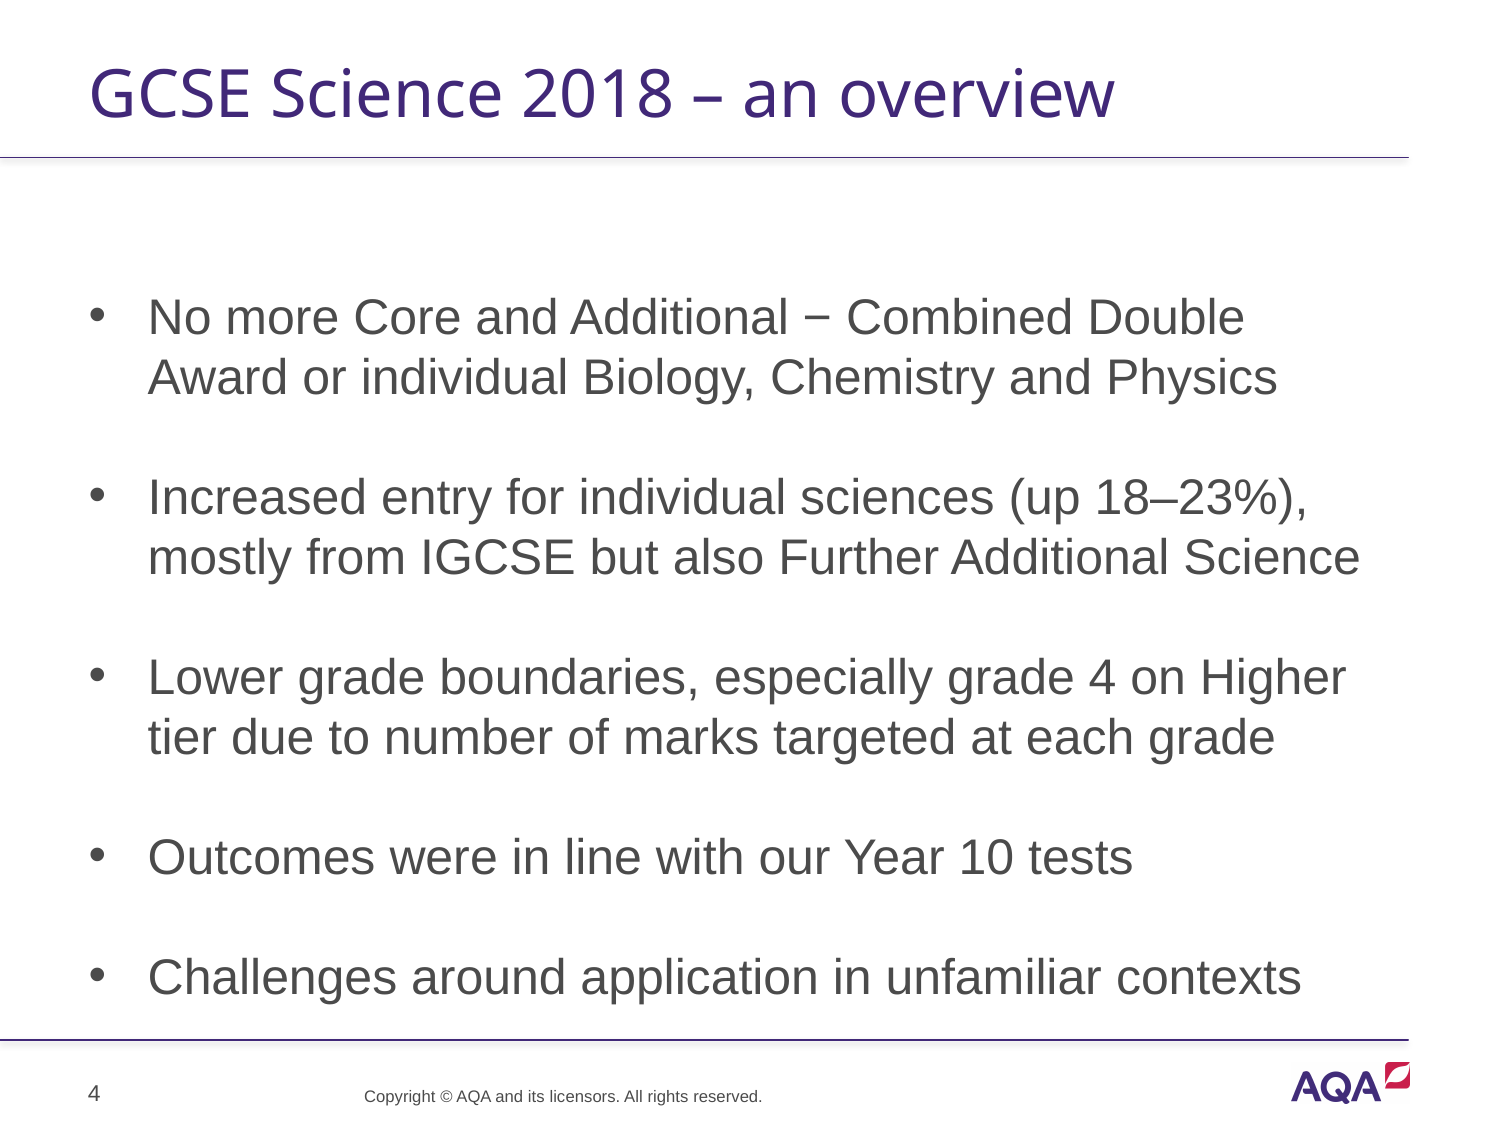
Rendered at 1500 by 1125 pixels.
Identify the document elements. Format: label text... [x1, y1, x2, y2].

picture [1291, 1062, 1410, 1104]
list No more Core and Additional − Combined Double Award or individual Biology, Chemistry and Physics Increased entry for individual sciences (up 18–23%), mostly from IGCSE but also Further Additional Science Lower grade boundaries, especially grade 4 on Higher tier due to number of marks targeted at each grade Outcomes were in line with our Year 10 tests Challenges around application in unfamiliar contexts [88, 284, 1409, 1007]
footer Copyright © AQA and its licensors. All rights reserved. [324, 1084, 764, 1124]
title GCSE Science 2018 – an overview [88, 72, 1409, 144]
slide_number 4 [72, 1062, 188, 1123]
